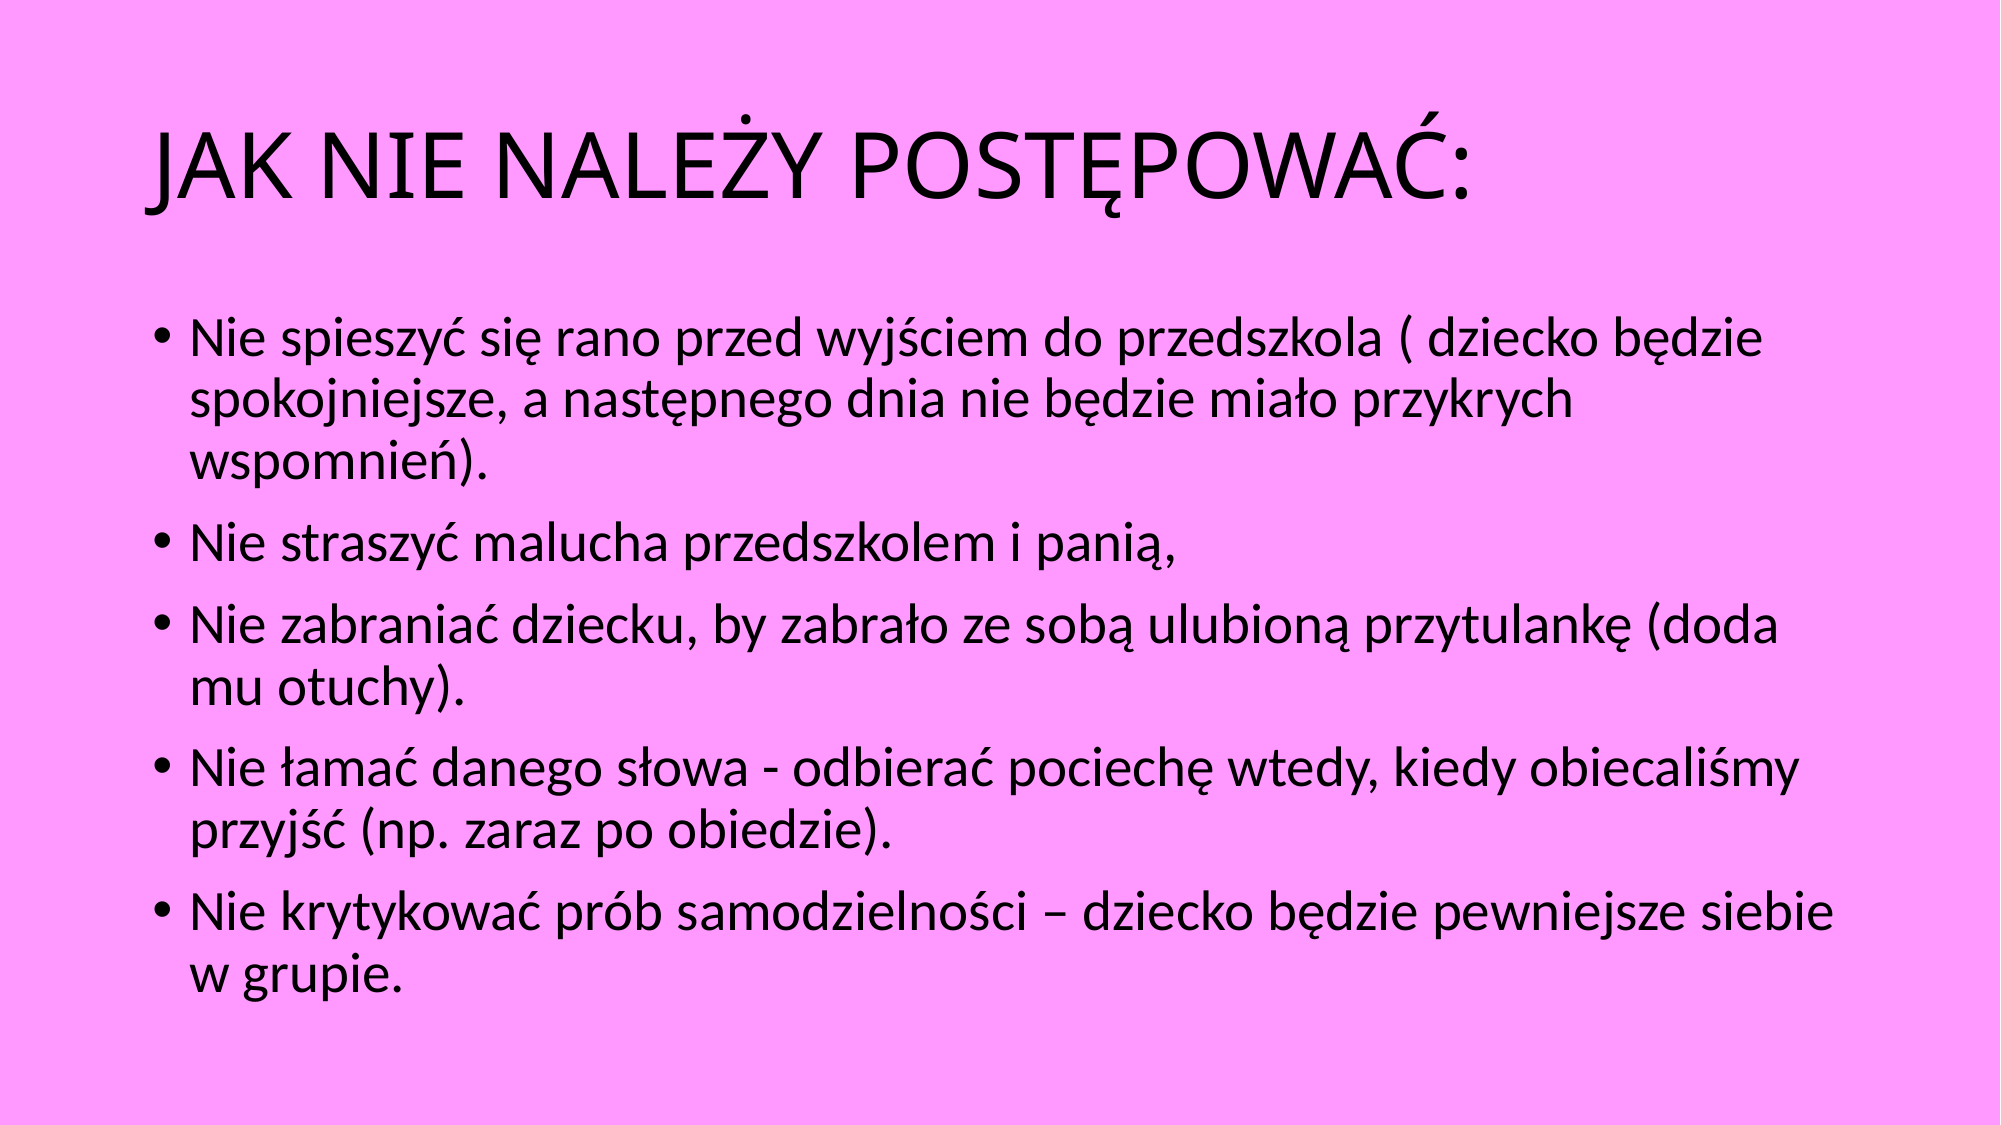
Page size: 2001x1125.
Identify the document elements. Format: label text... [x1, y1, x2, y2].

list Nie spieszyć się rano przed wyjściem do przedszkola ( dziecko będzie spokojniejsze, a następnego dnia nie będzie miało przykrych wspomnień). Nie straszyć malucha przedszkolem i panią, Nie zabraniać dziecku, by zabrało ze sobą ulubioną przytulankę (doda mu otuchy). Nie łamać danego słowa - odbierać pociechę wtedy, kiedy obiecaliśmy przyjść (np. zaraz po obiedzie). Nie krytykować prób samodzielności – dziecko będzie pewniejsze siebie w grupie. [137, 299, 1863, 1014]
title JAK NIE NALEŻY POSTĘPOWAĆ: [137, 59, 1863, 278]
